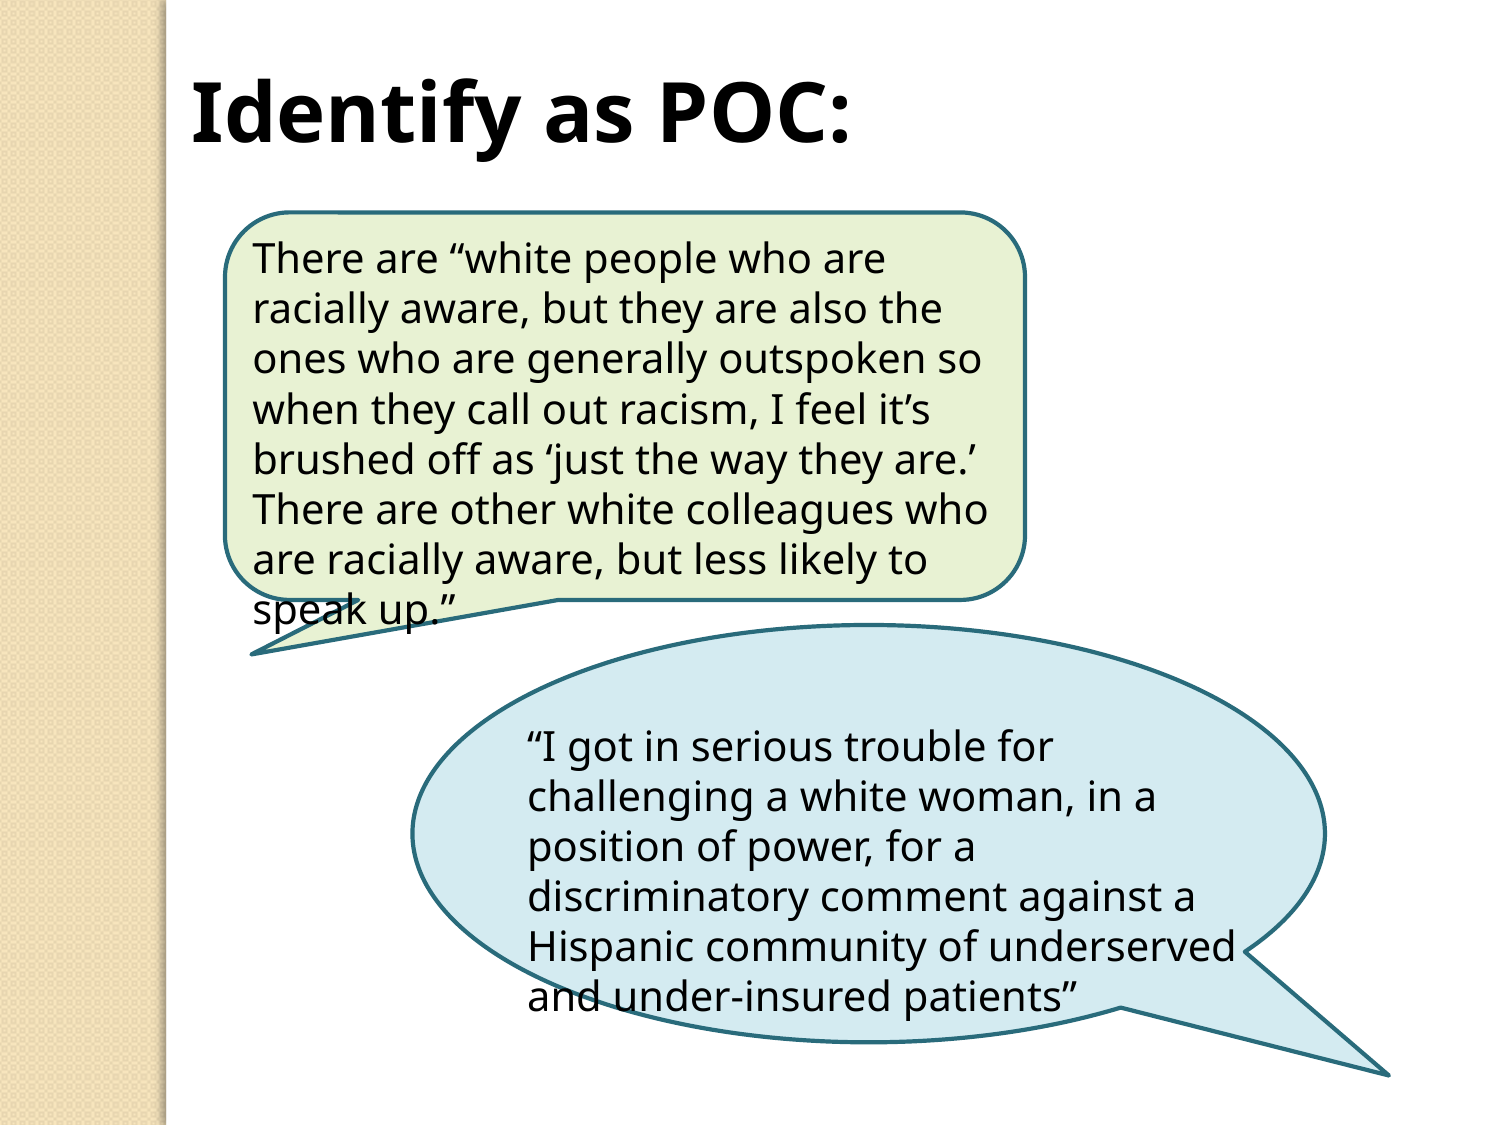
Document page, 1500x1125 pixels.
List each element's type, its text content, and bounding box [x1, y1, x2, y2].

text_box There are “white people who are racially aware, but they are also the ones who are generally outspoken so when they call out racism, I feel it’s brushed off as ‘just the way they are.’ There are other white colleagues who are racially aware, but less likely to speak up.” [237, 224, 1025, 640]
text_box [222, 236, 237, 577]
text_box [249, 640, 345, 657]
text_box [691, 1028, 1047, 1045]
text_box [410, 635, 1244, 967]
text_box [249, 210, 1001, 224]
text_box [1263, 726, 1328, 942]
text_box “I got in serious trouble for challenging a white woman, in a position of power, for a discriminatory comment against a Hispanic community of underserved and under-insured patients” [512, 712, 1263, 1028]
text_box [1192, 964, 1391, 1078]
text_box Identify as POC: [176, 51, 1202, 167]
